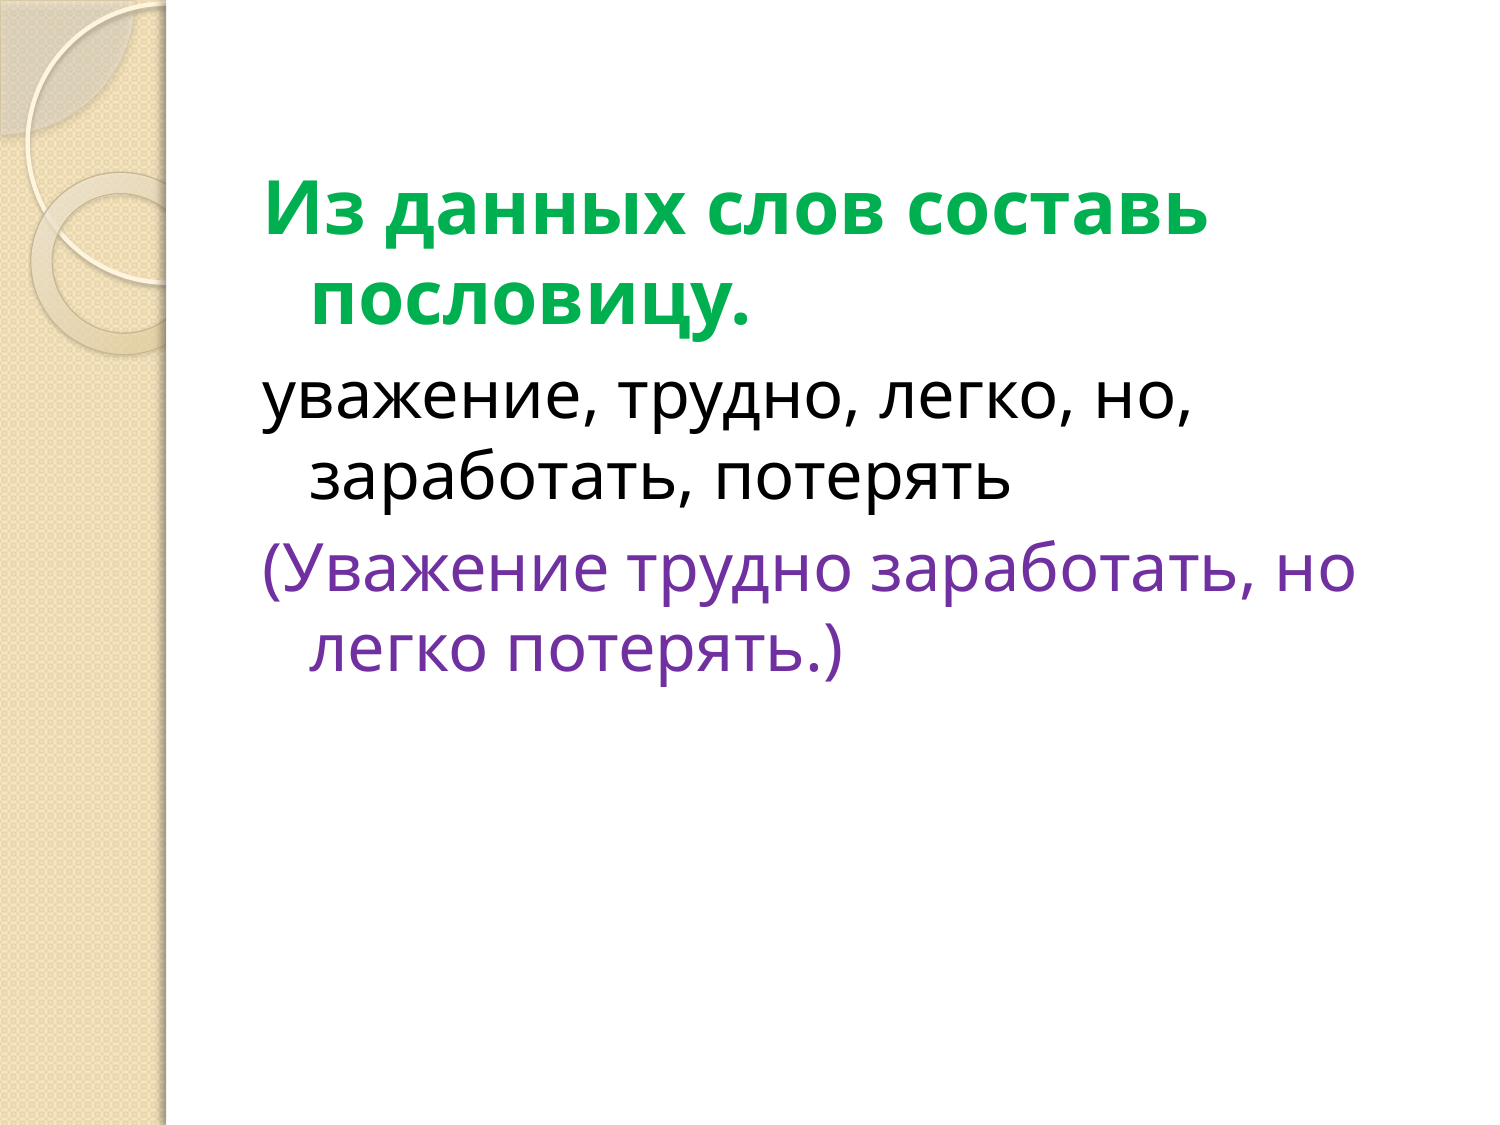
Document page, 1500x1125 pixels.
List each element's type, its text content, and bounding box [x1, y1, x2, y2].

list Из данных слов составь пословицу. уважение, трудно, легко, но, заработать, потерять (Уважение трудно заработать, но легко потерять.) [234, 152, 1465, 943]
